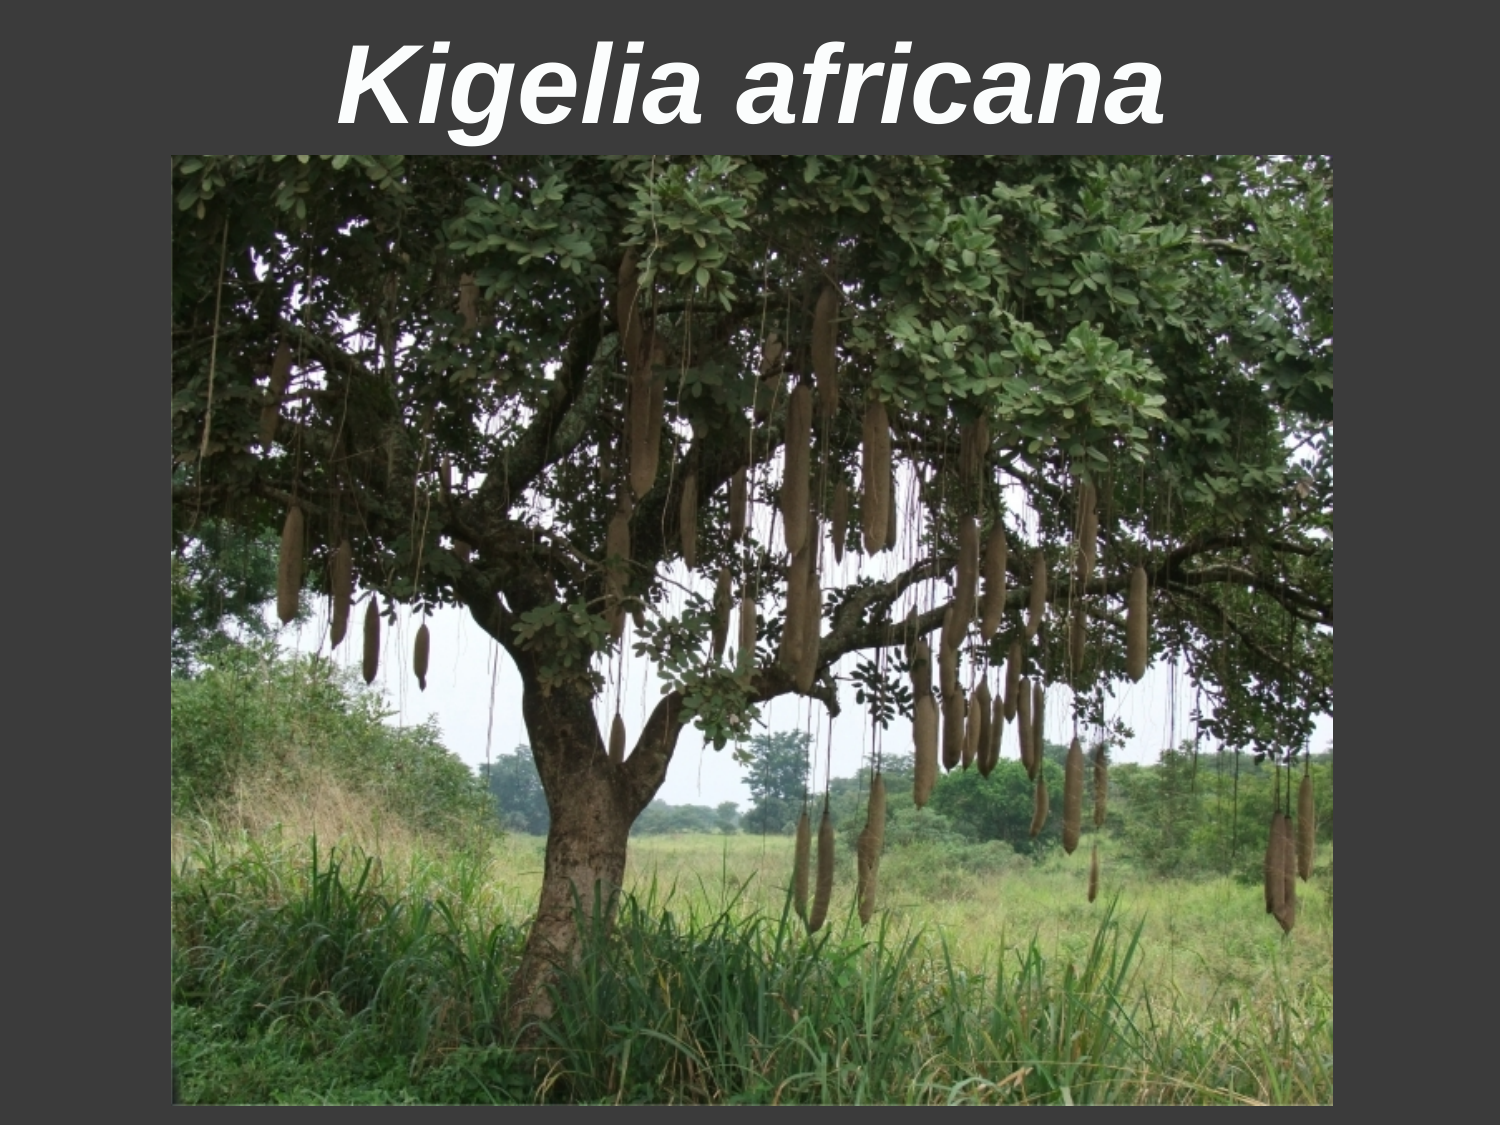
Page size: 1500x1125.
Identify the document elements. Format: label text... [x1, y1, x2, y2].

text_box Kigelia africana [321, 3, 1183, 147]
picture [171, 155, 1334, 1107]
